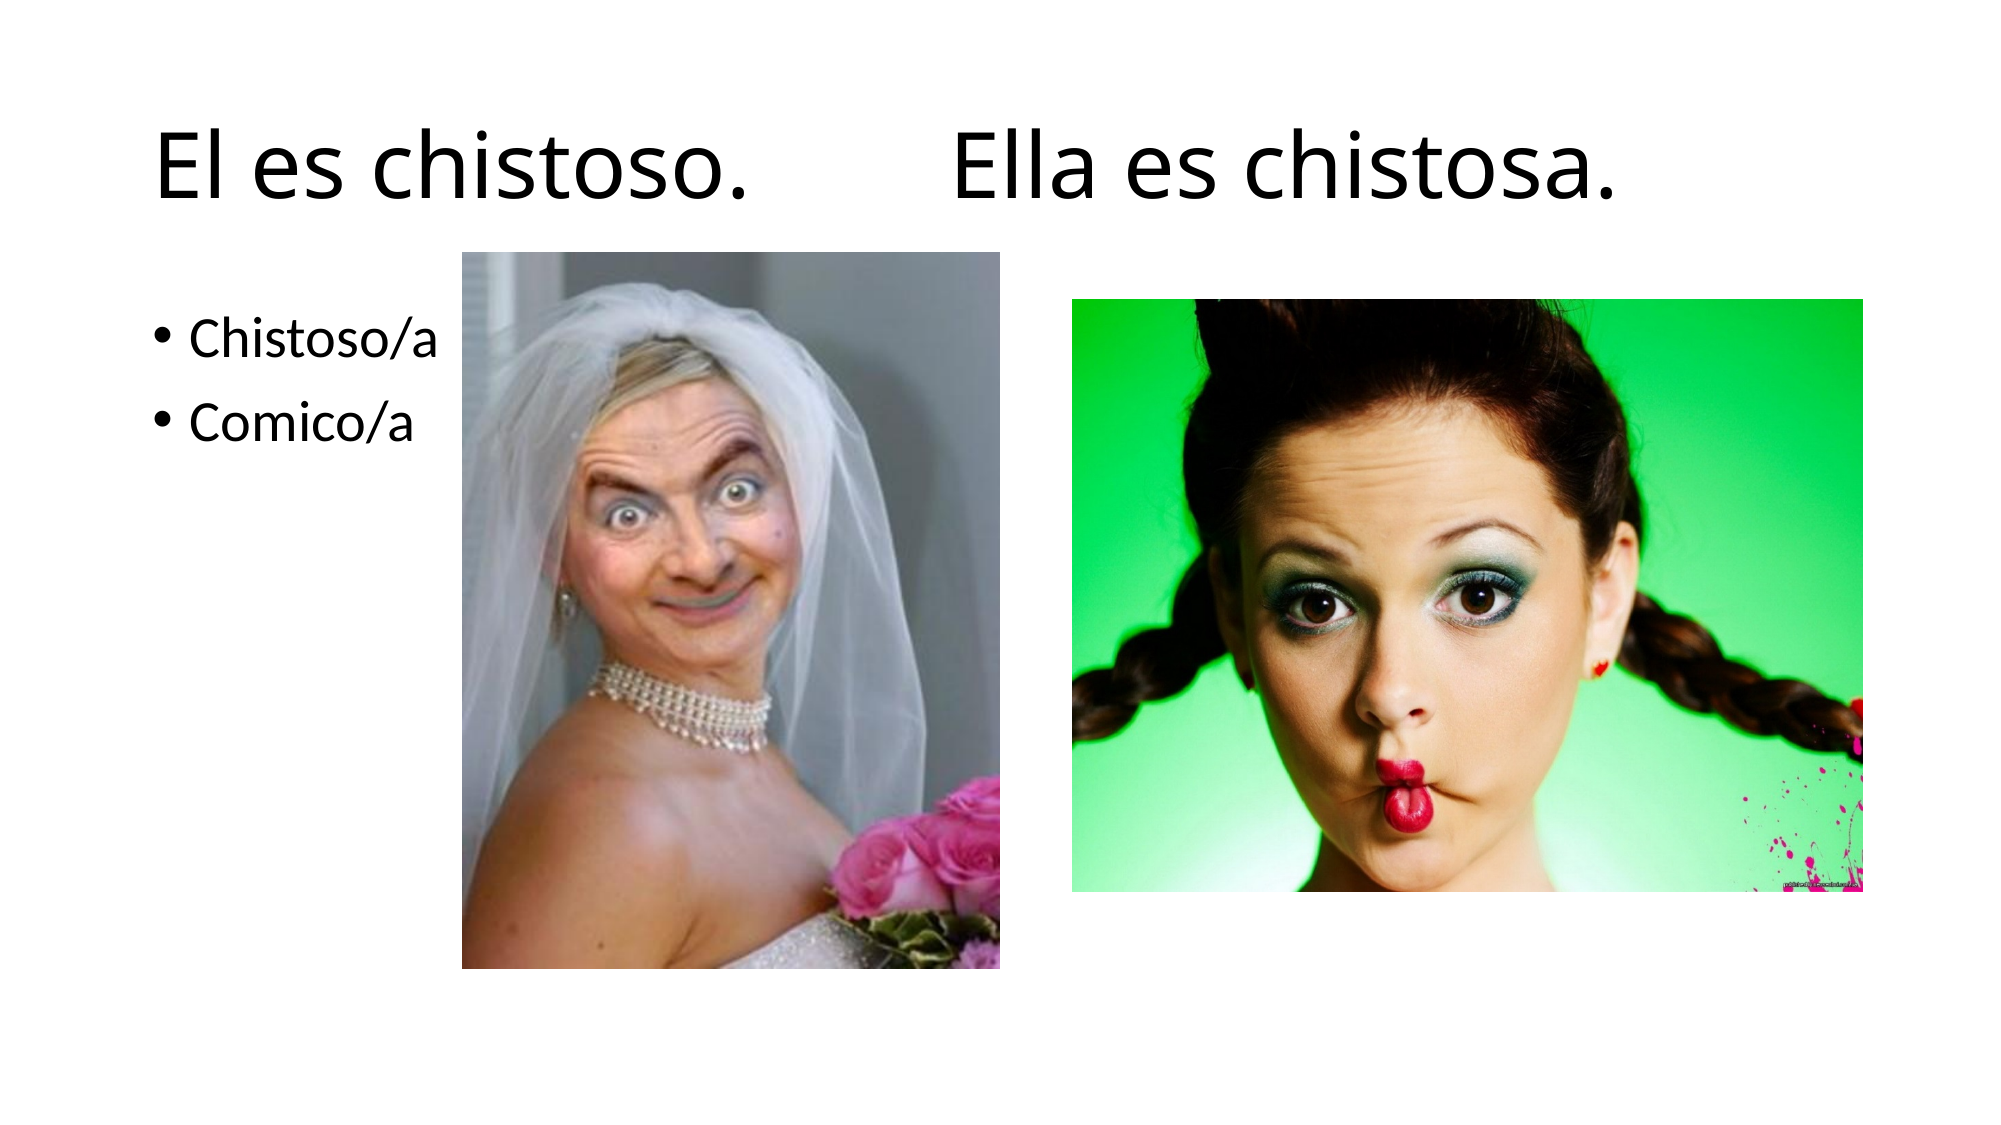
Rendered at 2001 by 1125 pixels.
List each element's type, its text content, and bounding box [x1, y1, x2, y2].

title El es chistoso. Ella es chistosa. [137, 59, 1863, 278]
picture [1072, 299, 1863, 892]
list Chistoso/a Comico/a [137, 299, 1863, 1014]
picture [462, 252, 1001, 970]
